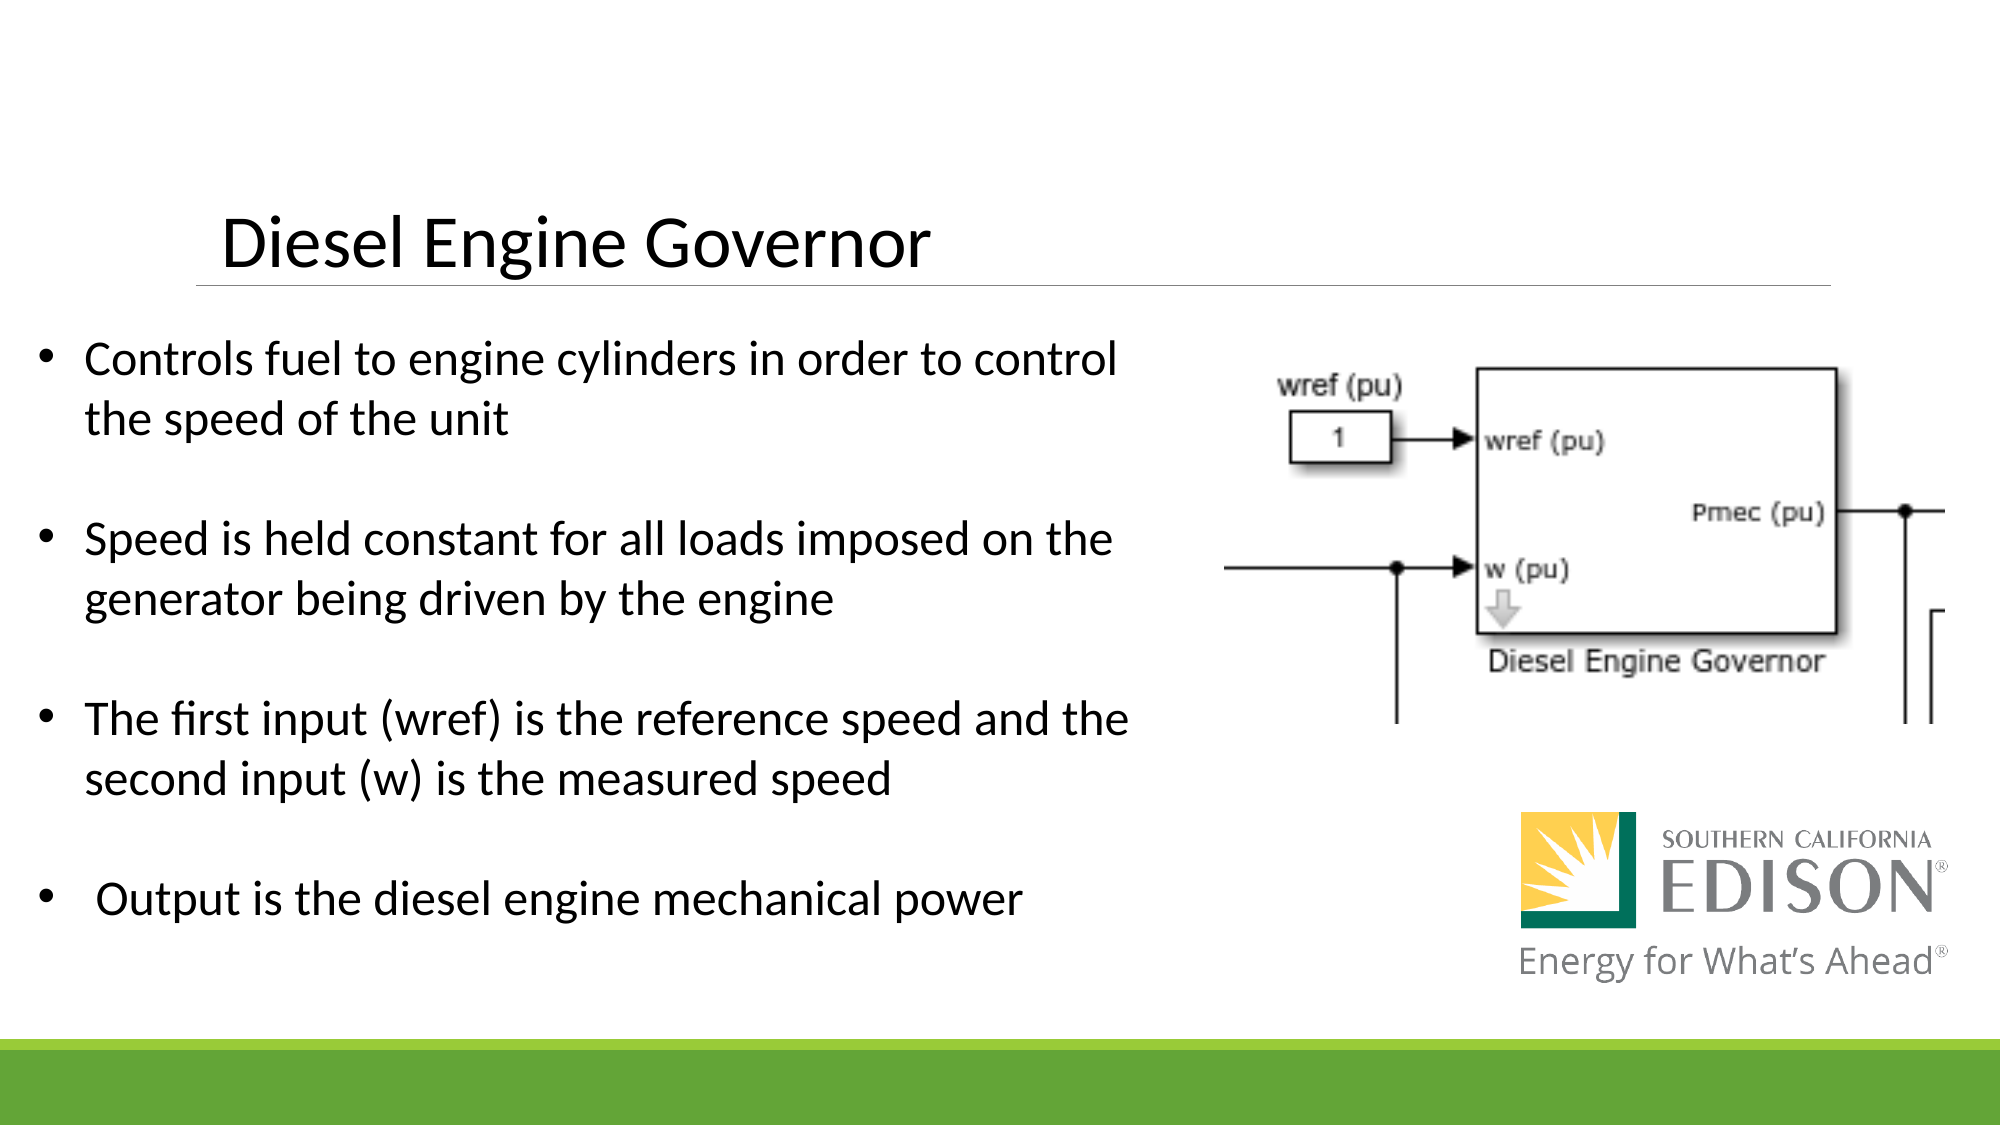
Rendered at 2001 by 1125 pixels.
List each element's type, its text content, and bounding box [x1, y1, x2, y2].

picture [1467, 758, 2000, 1037]
text_box Controls fuel to engine cylinders in order to control the speed of the unit Speed is held constant for all loads imposed on the generator being driven by the engine The first input (wref) is the reference speed and the second input (w) is the measured speed Output is the diesel engine mechanical power [22, 317, 1165, 933]
picture [1223, 316, 1945, 725]
text_box Diesel Engine Governor [206, 185, 993, 291]
